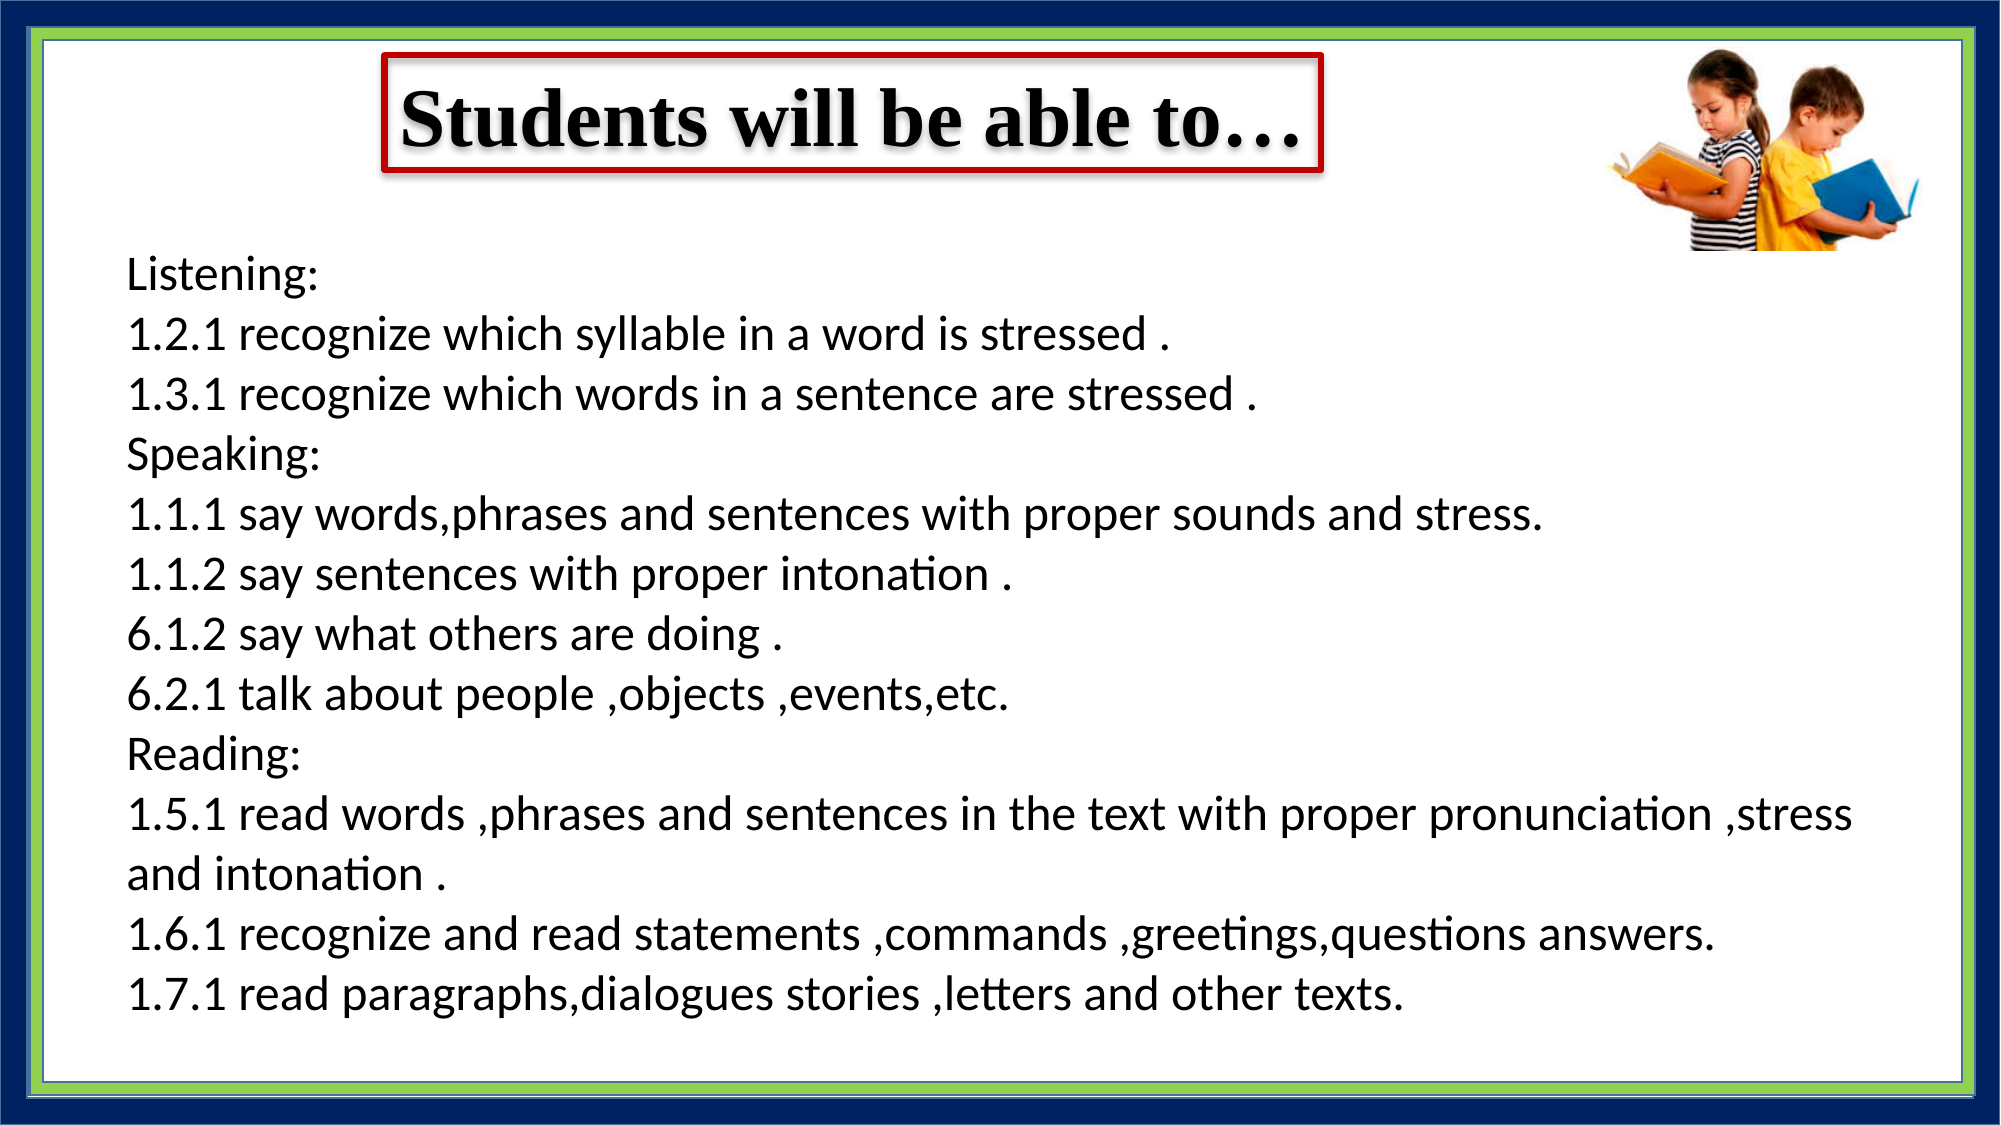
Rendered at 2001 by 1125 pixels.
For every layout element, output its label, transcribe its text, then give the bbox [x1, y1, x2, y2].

picture [1603, 36, 1926, 251]
text_box [28, 26, 1976, 1096]
text_box Students will be able to… [384, 55, 1322, 170]
text_box [0, 0, 2000, 1125]
text_box Listening: 1.2.1 recognize which syllable in a word is stressed . 1.3.1 recognize which words in a sentence are stressed . Speaking: 1.1.1 say words,phrases and sentences with proper sounds and stress. 1.1.2 say sentences with proper intonation . 6.1.2 say what others are doing . 6.2.1 talk about people ,objects ,events,etc. Reading: 1.5.1 read words ,phrases and sentences in the text with proper pronunciation ,stress and intonation . 1.6.1 recognize and read statements ,commands ,greetings,questions answers. 1.7.1 read paragraphs,dialogues stories ,letters and other texts. [111, 233, 1924, 1029]
